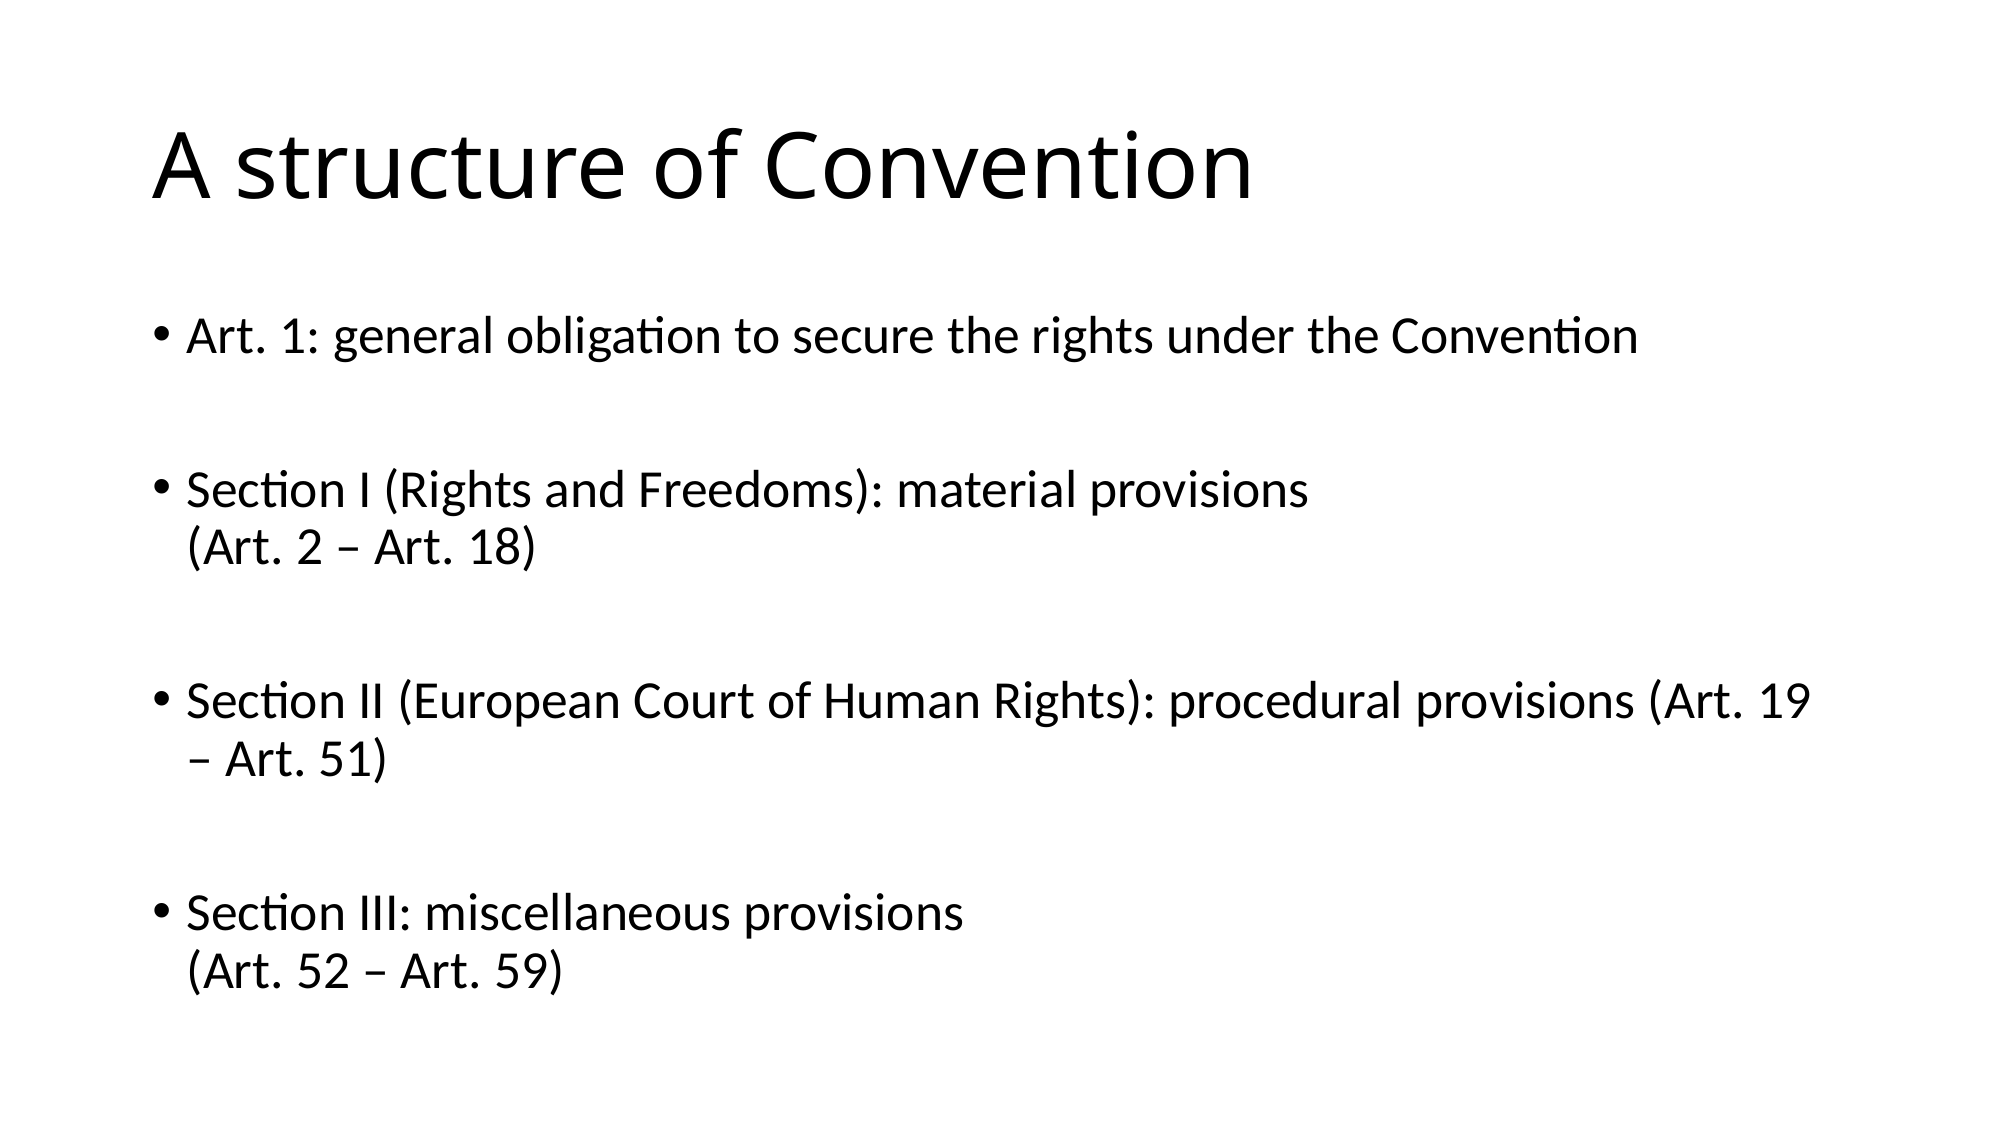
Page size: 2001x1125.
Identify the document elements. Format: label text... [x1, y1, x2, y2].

list Art. 1: general obligation to secure the rights under the Convention Section I (Rights and Freedoms): material provisions (Art. 2 – Art. 18) Section II (European Court of Human Rights): procedural provisions (Art. 19 – Art. 51) Section III: miscellaneous provisions (Art. 52 – Art. 59) [137, 299, 1863, 1014]
title A structure of Convention [137, 59, 1863, 278]
